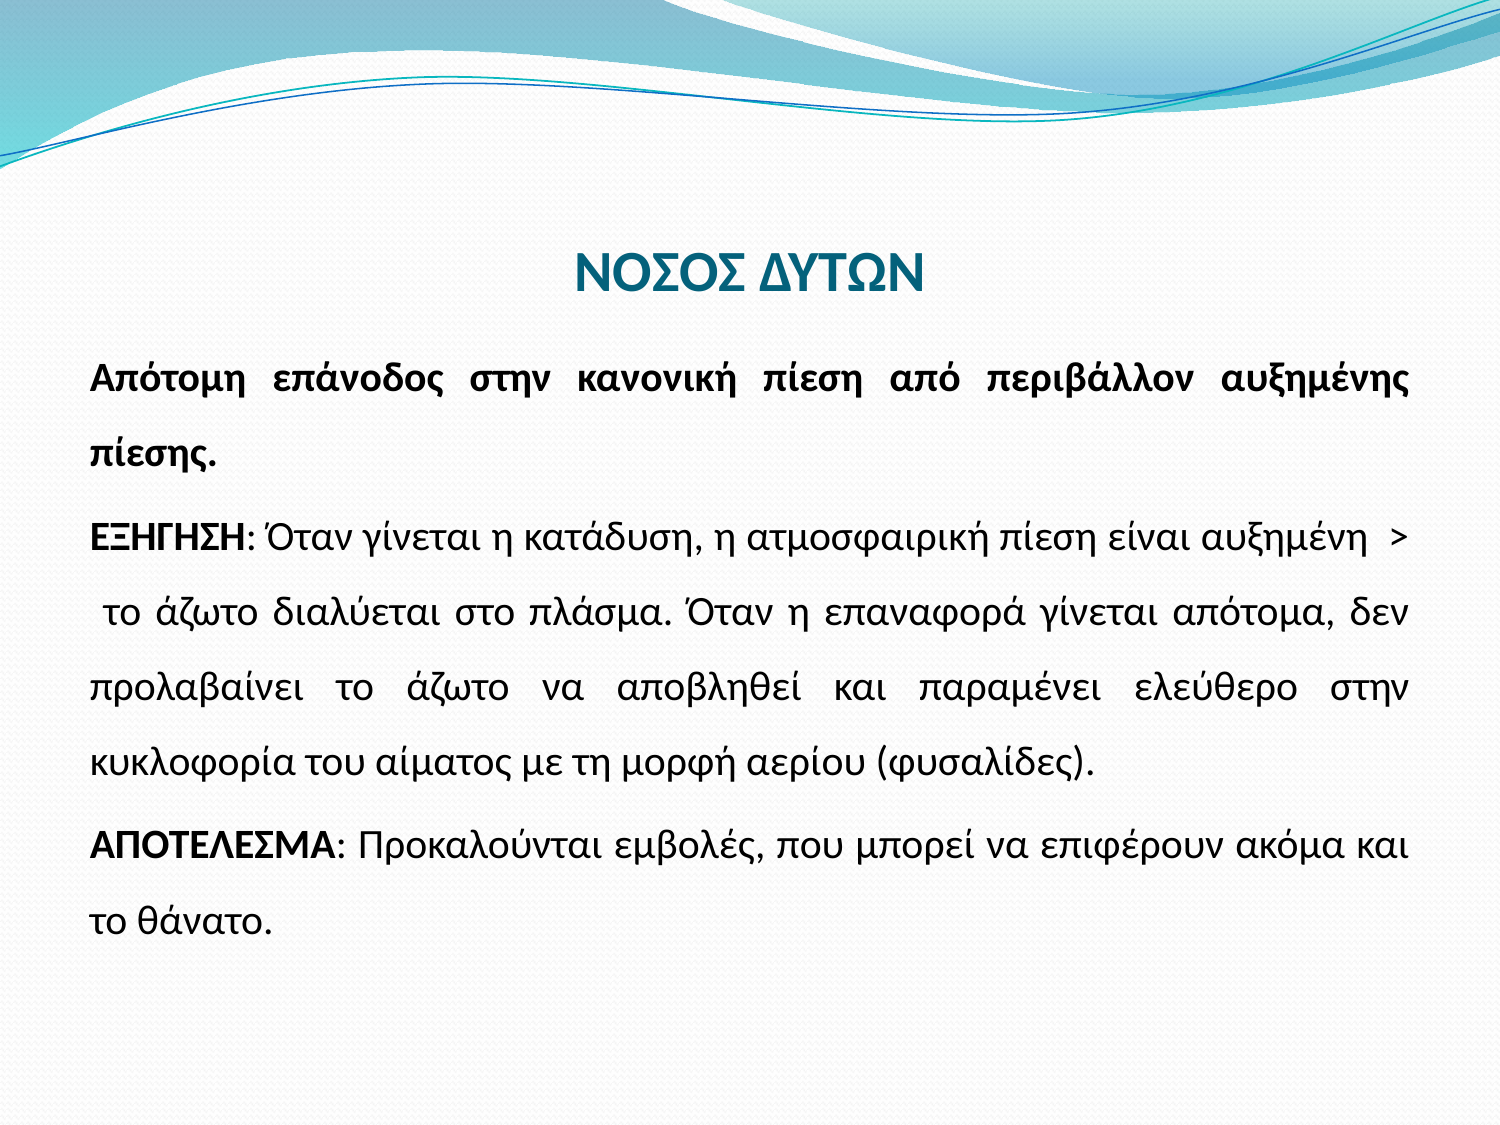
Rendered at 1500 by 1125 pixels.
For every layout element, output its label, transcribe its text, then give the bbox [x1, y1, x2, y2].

list Απότομη επάνοδος στην κανονική πίεση από περιβάλλον αυξημένης πίεσης. ΕΞΗΓΗΣΗ: Όταν γίνεται η κατάδυση, η ατμοσφαιρική πίεση είναι αυξημένη > το άζωτο διαλύεται στο πλάσμα. Όταν η επαναφορά γίνεται απότομα, δεν προλαβαίνει το άζωτο να αποβληθεί και παραμένει ελεύθερο στην κυκλοφορία του αίματος με τη μορφή αερίου (φυσαλίδες). ΑΠΟΤΕΛΕΣΜΑ: Προκαλούνται εμβολές, που μπορεί να επιφέρουν ακόμα και το θάνατο. [75, 317, 1425, 1038]
title ΝΟΣΟΣ ΔΥΤΩΝ [75, 115, 1425, 303]
